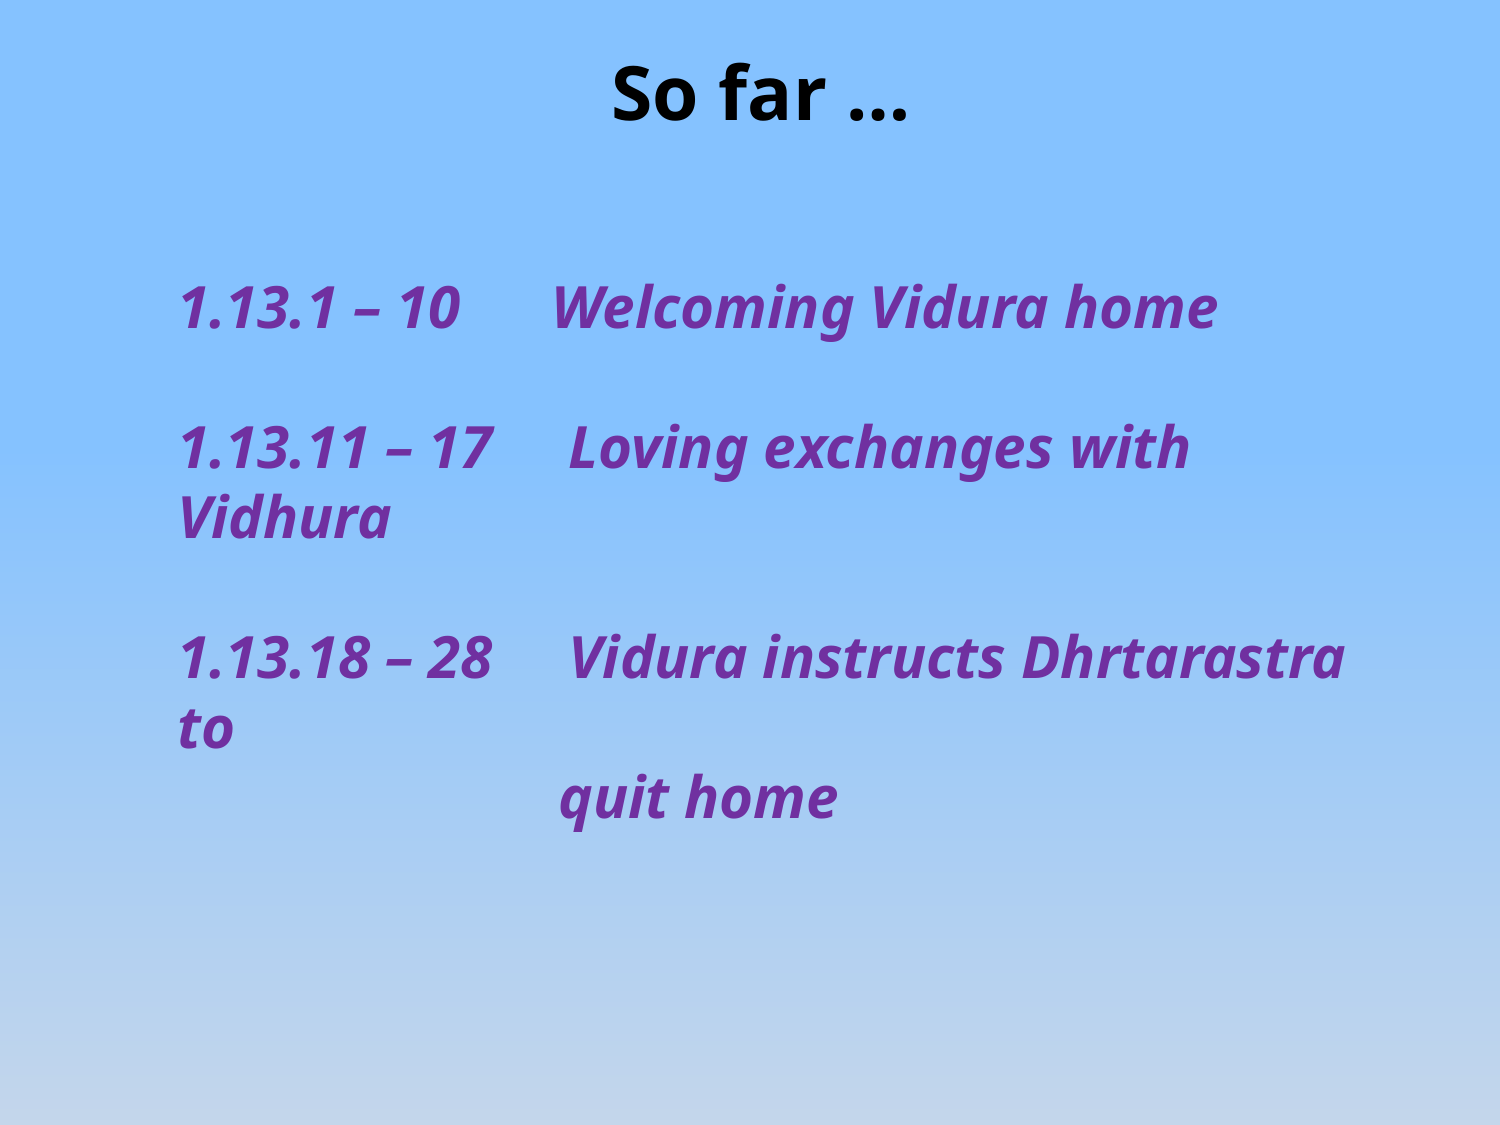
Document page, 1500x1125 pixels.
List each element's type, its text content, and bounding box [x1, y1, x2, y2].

text_box 1.13.1 – 10 Welcoming Vidura home 1.13.11 – 17 Loving exchanges with Vidhura 1.13.18 – 28 Vidura instructs Dhrtarastra to quit home [162, 262, 1375, 837]
list So far … [49, 37, 1451, 151]
